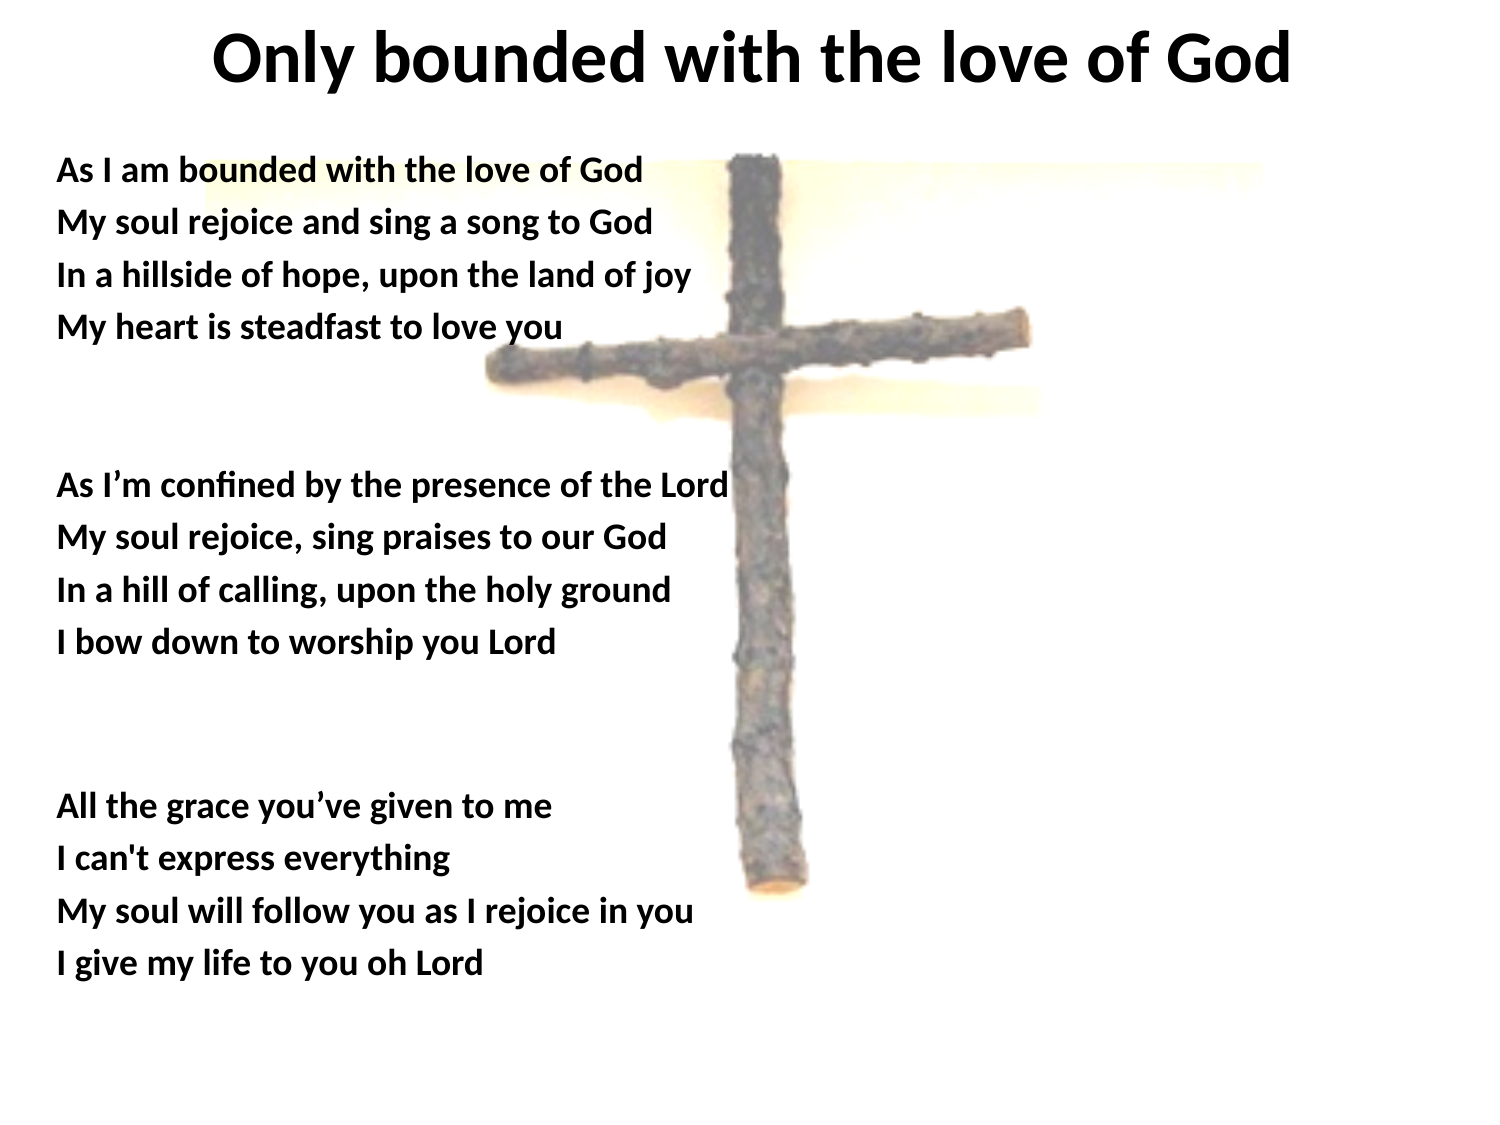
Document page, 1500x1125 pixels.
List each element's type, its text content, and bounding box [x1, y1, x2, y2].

subtitle As I am bounded with the love of God My soul rejoice and sing a song to God In a hillside of hope, upon the land of joy My heart is steadfast to love you As I’m confined by the presence of the Lord My soul rejoice, sing praises to our God In a hill of calling, upon the holy ground I bow down to worship you Lord All the grace you’ve given to me I can't express everything My soul will follow you as I rejoice in you I give my life to you oh Lord [41, 137, 809, 882]
title Only bounded with the love of God [112, 0, 1412, 107]
